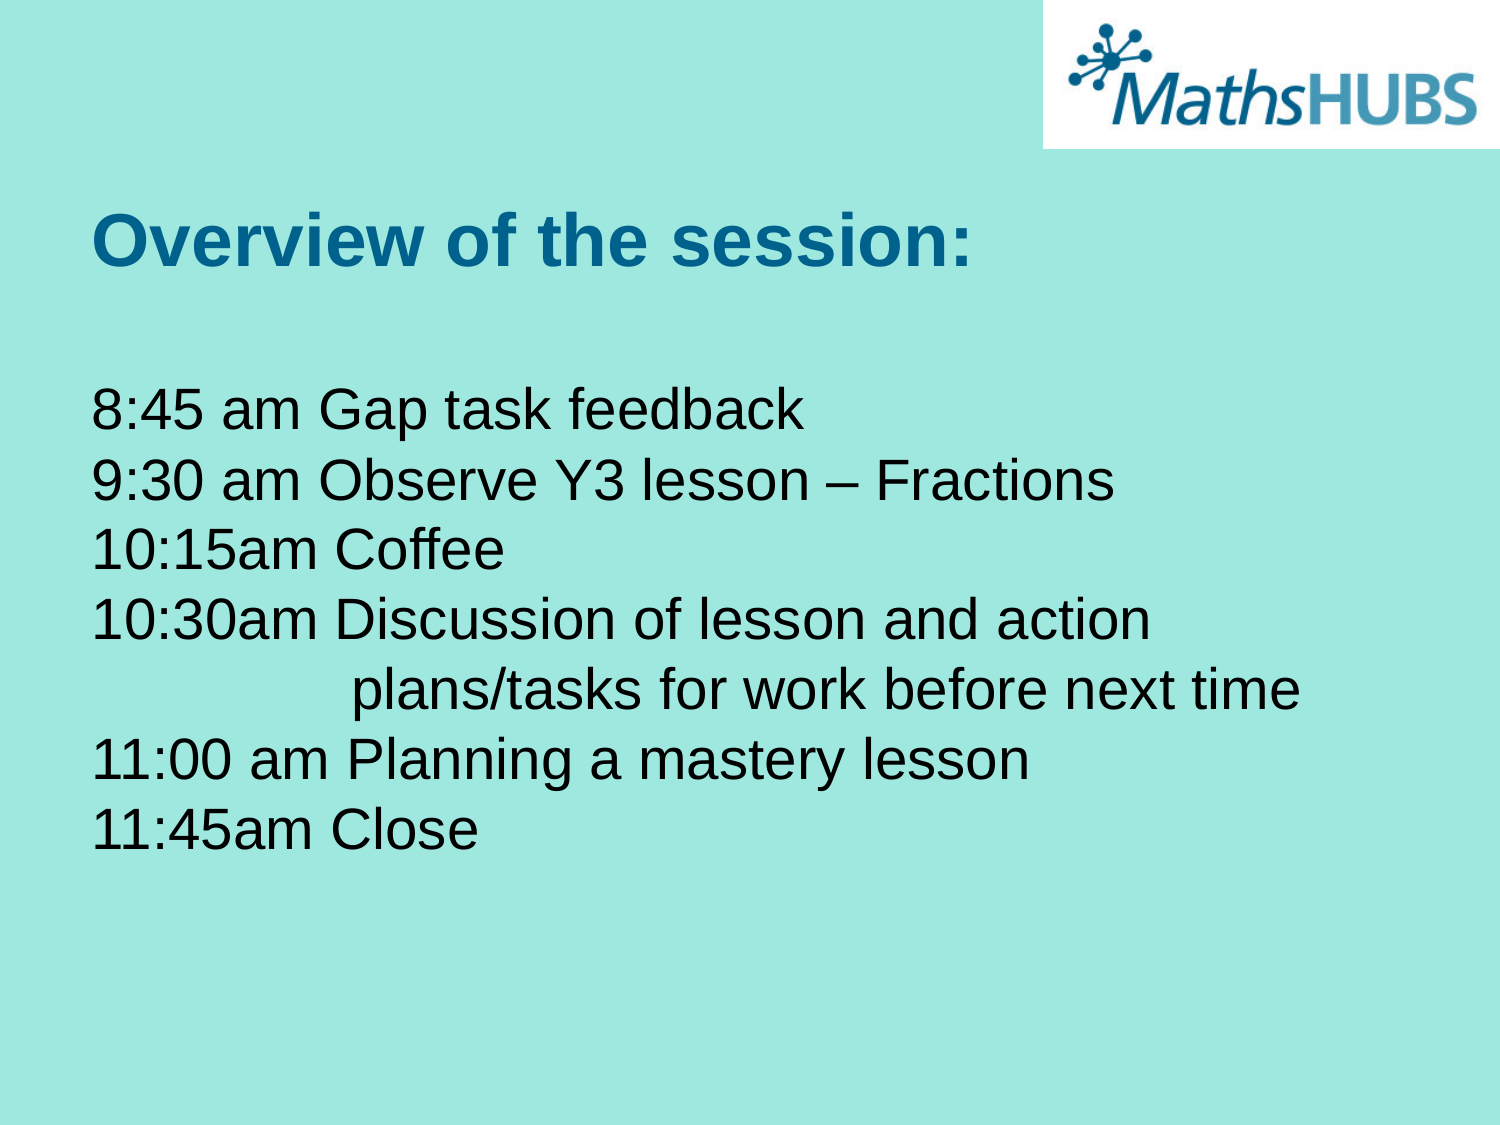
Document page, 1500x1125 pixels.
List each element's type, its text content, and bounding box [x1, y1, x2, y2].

title Overview of the session: 8:45 am Gap task feedback 9:30 am Observe Y3 lesson – Fractions 10:15am Coffee 10:30am Discussion of lesson and action plans/tasks for work before next time 11:00 am Planning a mastery lesson 11:45am Close [76, 751, 1377, 940]
picture [1043, 0, 1500, 149]
